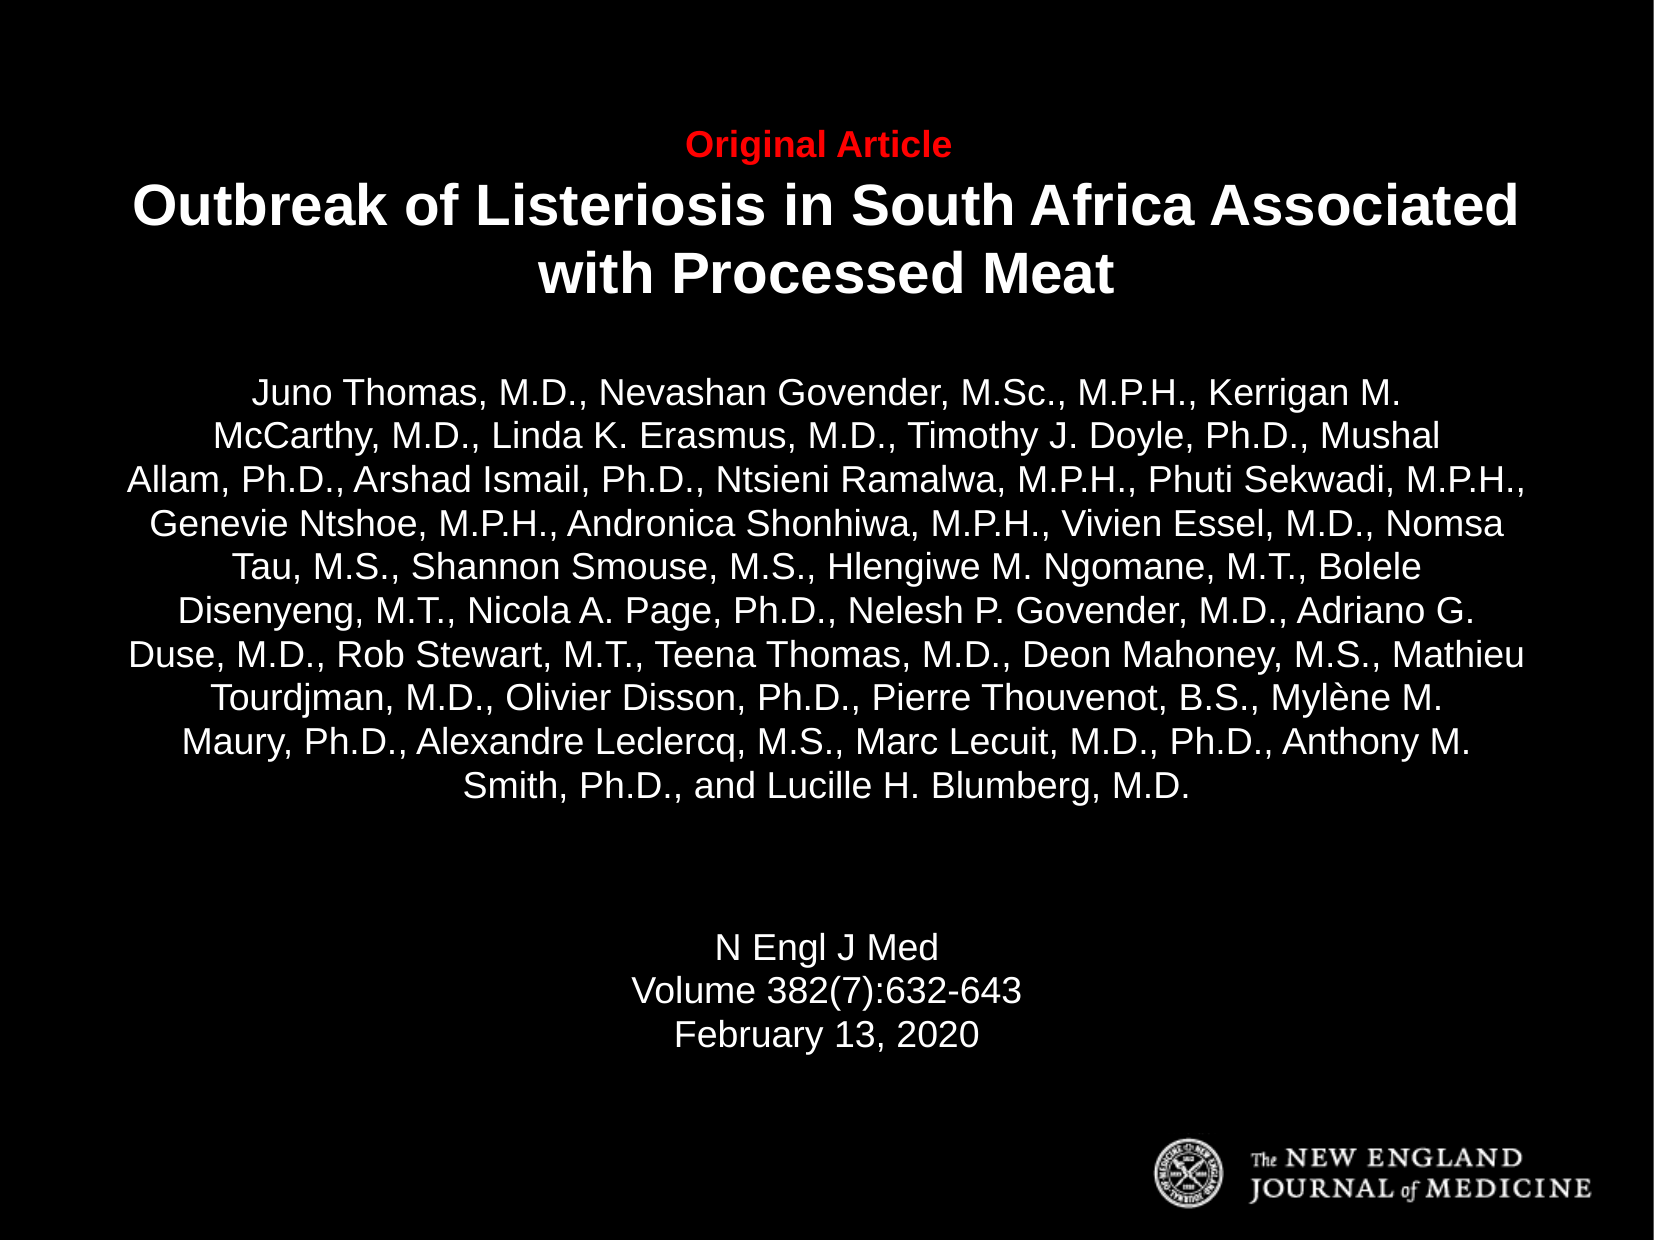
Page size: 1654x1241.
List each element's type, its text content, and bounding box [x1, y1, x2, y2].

text_box Original Article Outbreak of Listeriosis in South Africa Associated with Processed Meat [121, 103, 1533, 311]
picture [1141, 1133, 1606, 1213]
text_box Juno Thomas, M.D., Nevashan Govender, M.Sc., M.P.H., Kerrigan M. McCarthy, M.D., Linda K. Erasmus, M.D., Timothy J. Doyle, Ph.D., Mushal Allam, Ph.D., Arshad Ismail, Ph.D., Ntsieni Ramalwa, M.P.H., Phuti Sekwadi, M.P.H., Genevie Ntshoe, M.P.H., Andronica Shonhiwa, M.P.H., Vivien Essel, M.D., Nomsa Tau, M.S., Shannon Smouse, M.S., Hlengiwe M. Ngomane, M.T., Bolele Disenyeng, M.T., Nicola A. Page, Ph.D., Nelesh P. Govender, M.D., Adriano G. Duse, M.D., Rob Stewart, M.T., Teena Thomas, M.D., Deon Mahoney, M.S., Mathieu Tourdjman, M.D., Olivier Disson, Ph.D., Pierre Thouvenot, B.S., Mylène M. Maury, Ph.D., Alexandre Leclercq, M.S., Marc Lecuit, M.D., Ph.D., Anthony M. Smith, Ph.D., and Lucille H. Blumberg, M.D. [121, 370, 1533, 867]
text_box N Engl J Med Volume 382(7):632-643 February 13, 2020 [121, 925, 1533, 1057]
